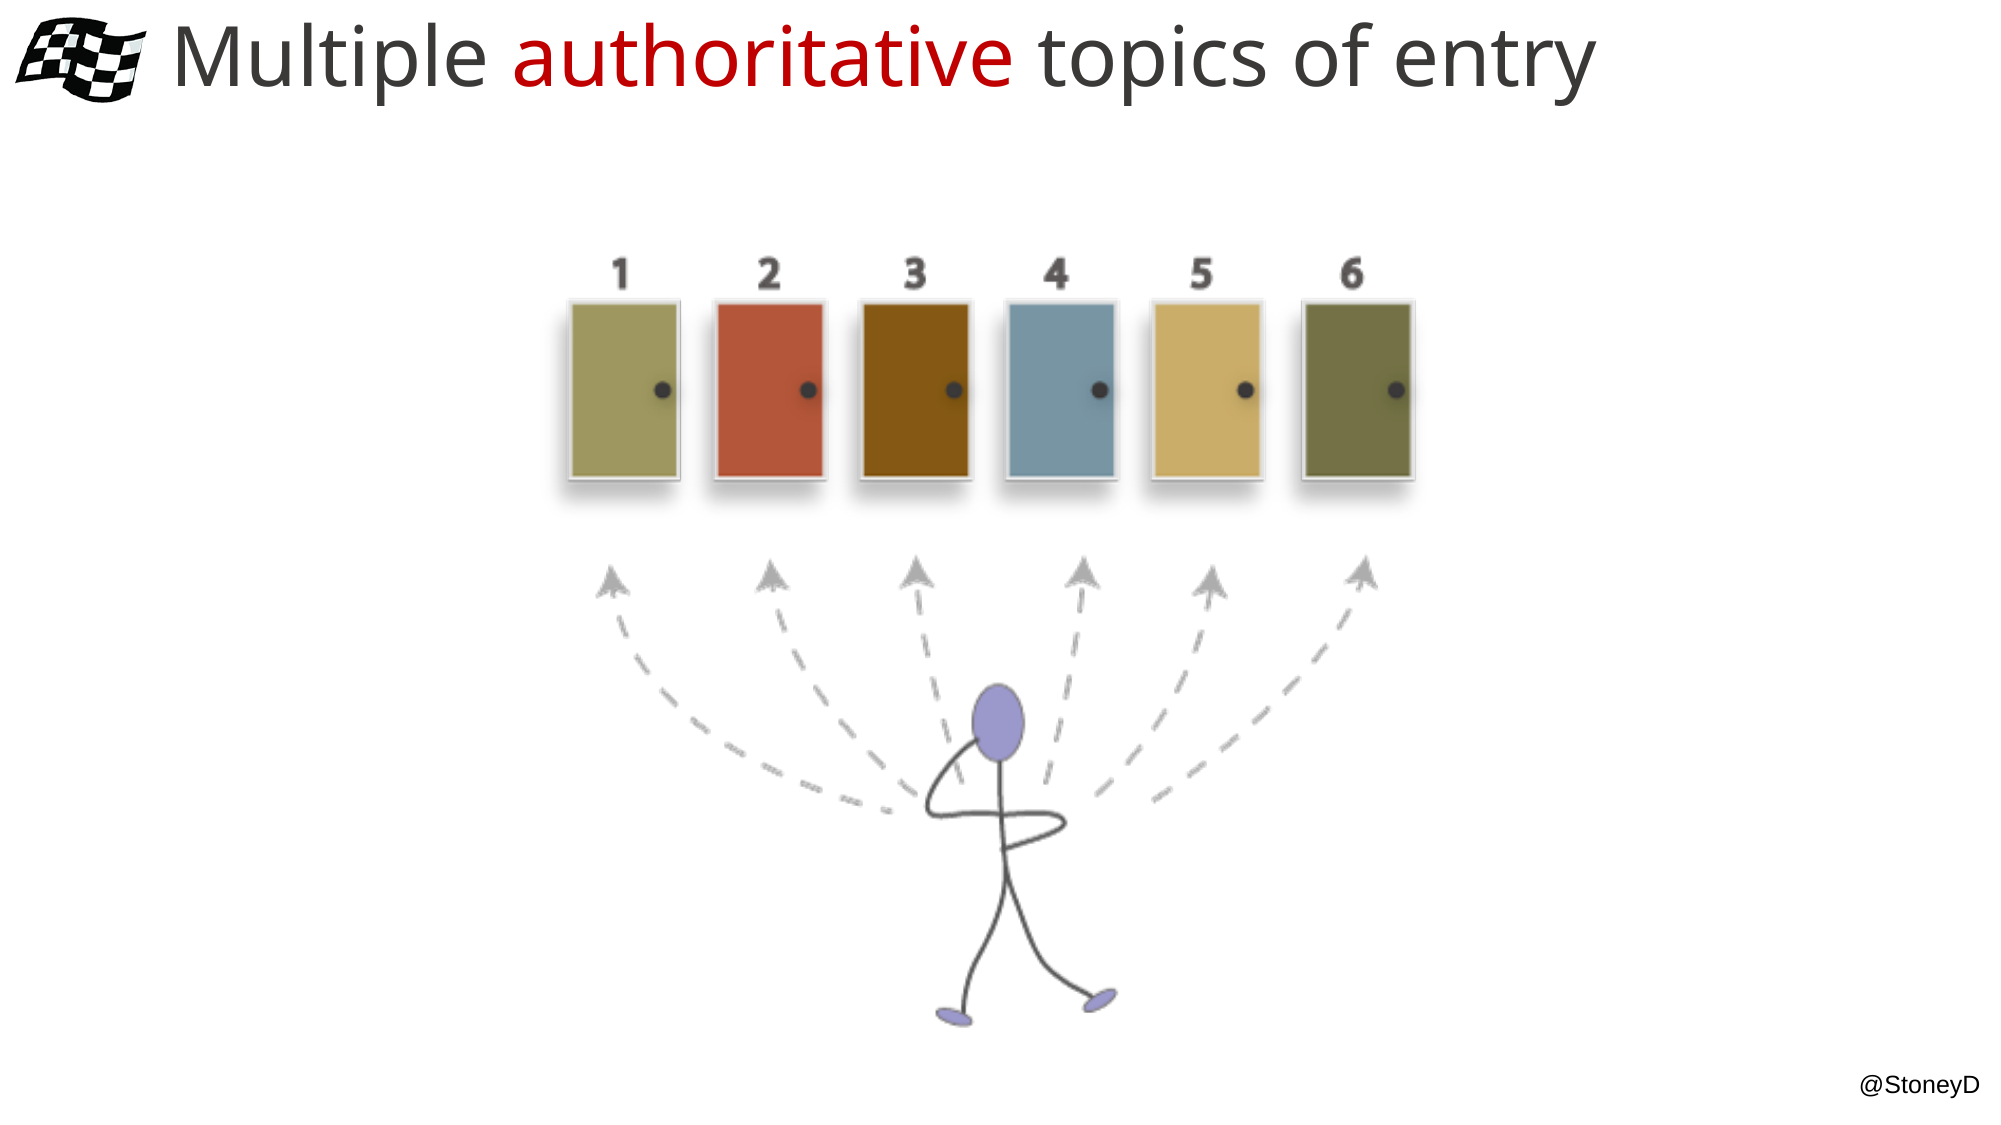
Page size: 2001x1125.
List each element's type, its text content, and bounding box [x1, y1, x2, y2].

title Multiple authoritative topics of entry [155, 0, 2000, 119]
picture [472, 244, 1528, 1125]
picture [5, 17, 155, 103]
